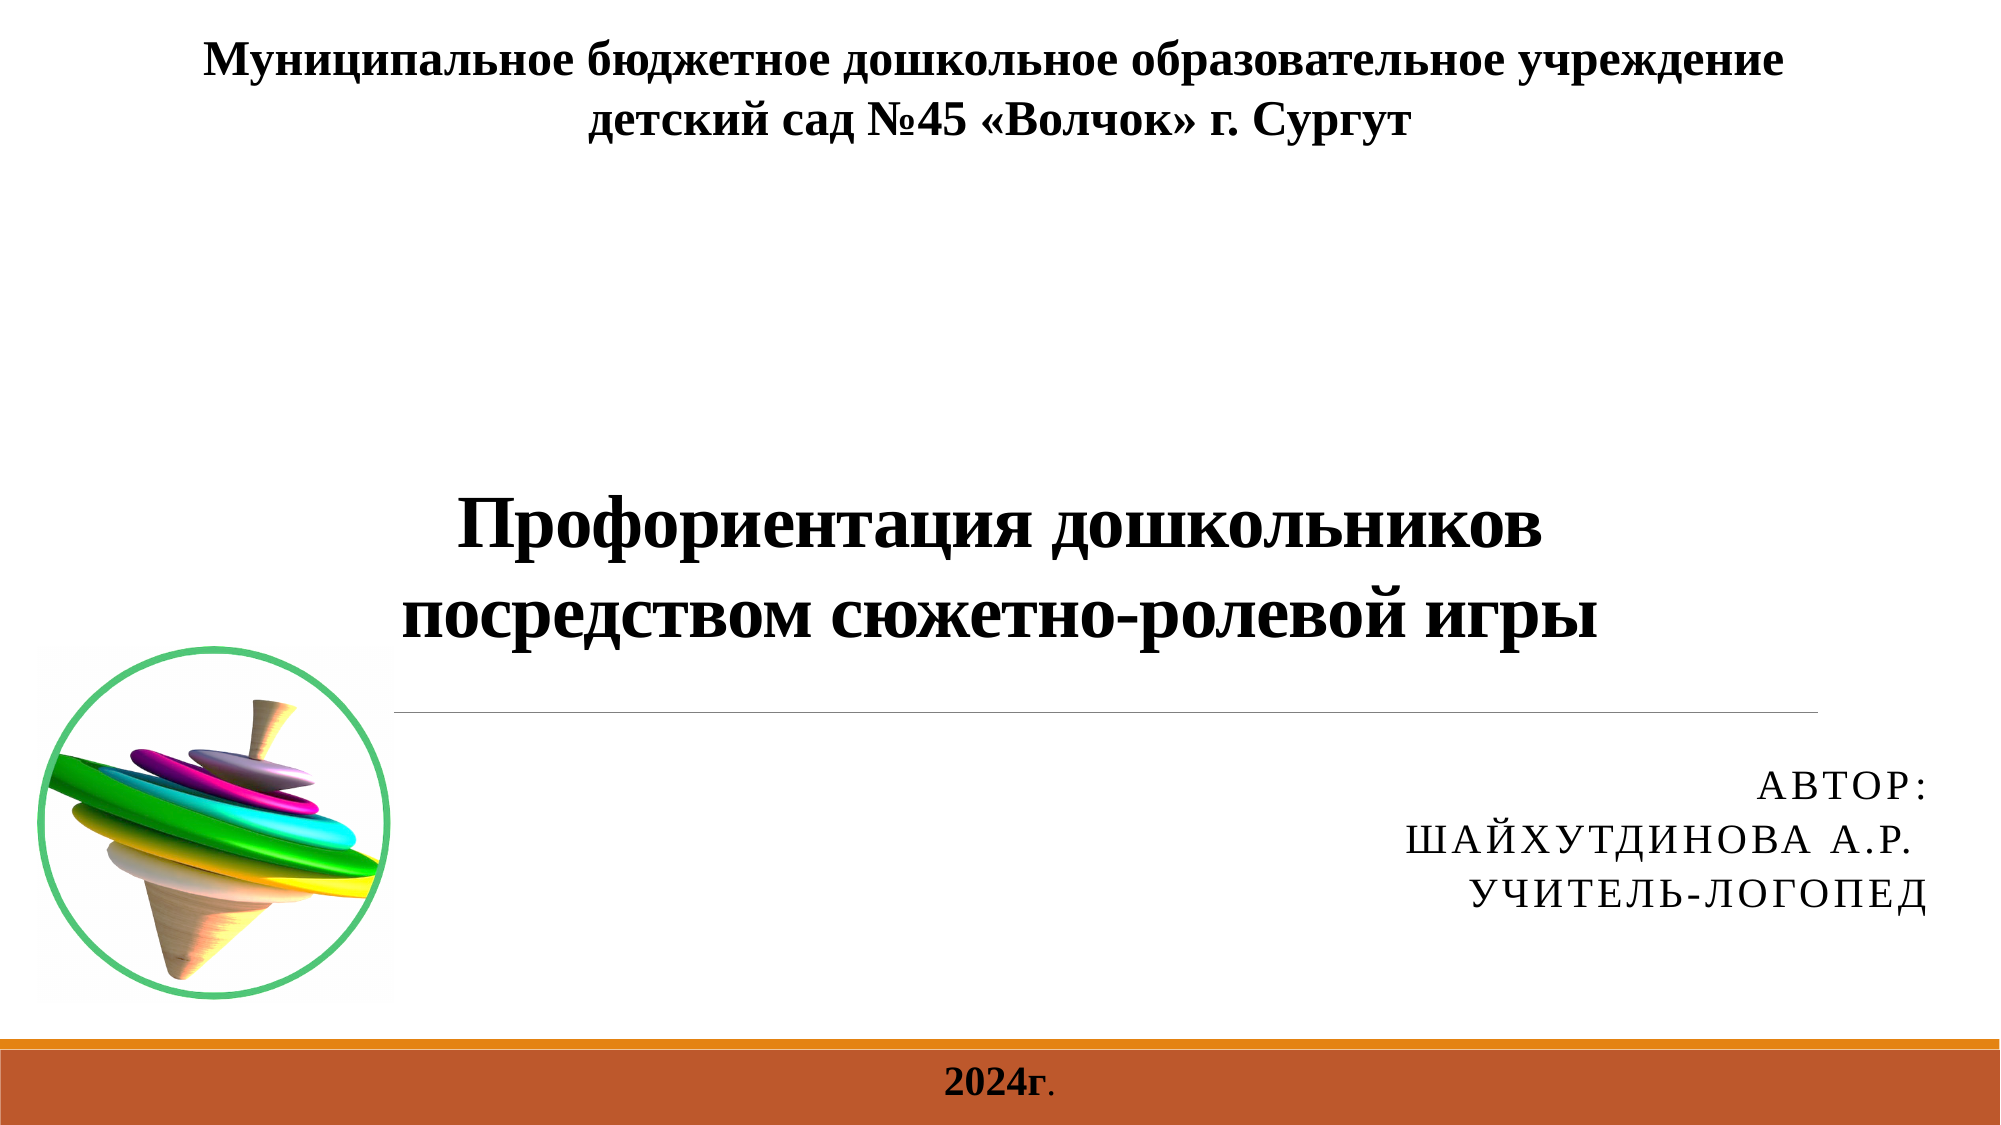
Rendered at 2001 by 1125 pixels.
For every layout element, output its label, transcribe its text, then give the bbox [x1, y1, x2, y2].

picture [36, 646, 394, 1003]
text_box Муниципальное бюджетное дошкольное образовательное учреждение детский сад №45 «Волчок» г. Сургут [58, 18, 1942, 153]
subtitle Автор: Шайхутдинова А.Р. Учитель-логопед [1126, 749, 1942, 903]
title Профориентация дошкольников посредством сюжетно-ролевой игры [249, 446, 1750, 679]
text_box 2024г. [924, 1046, 1075, 1111]
